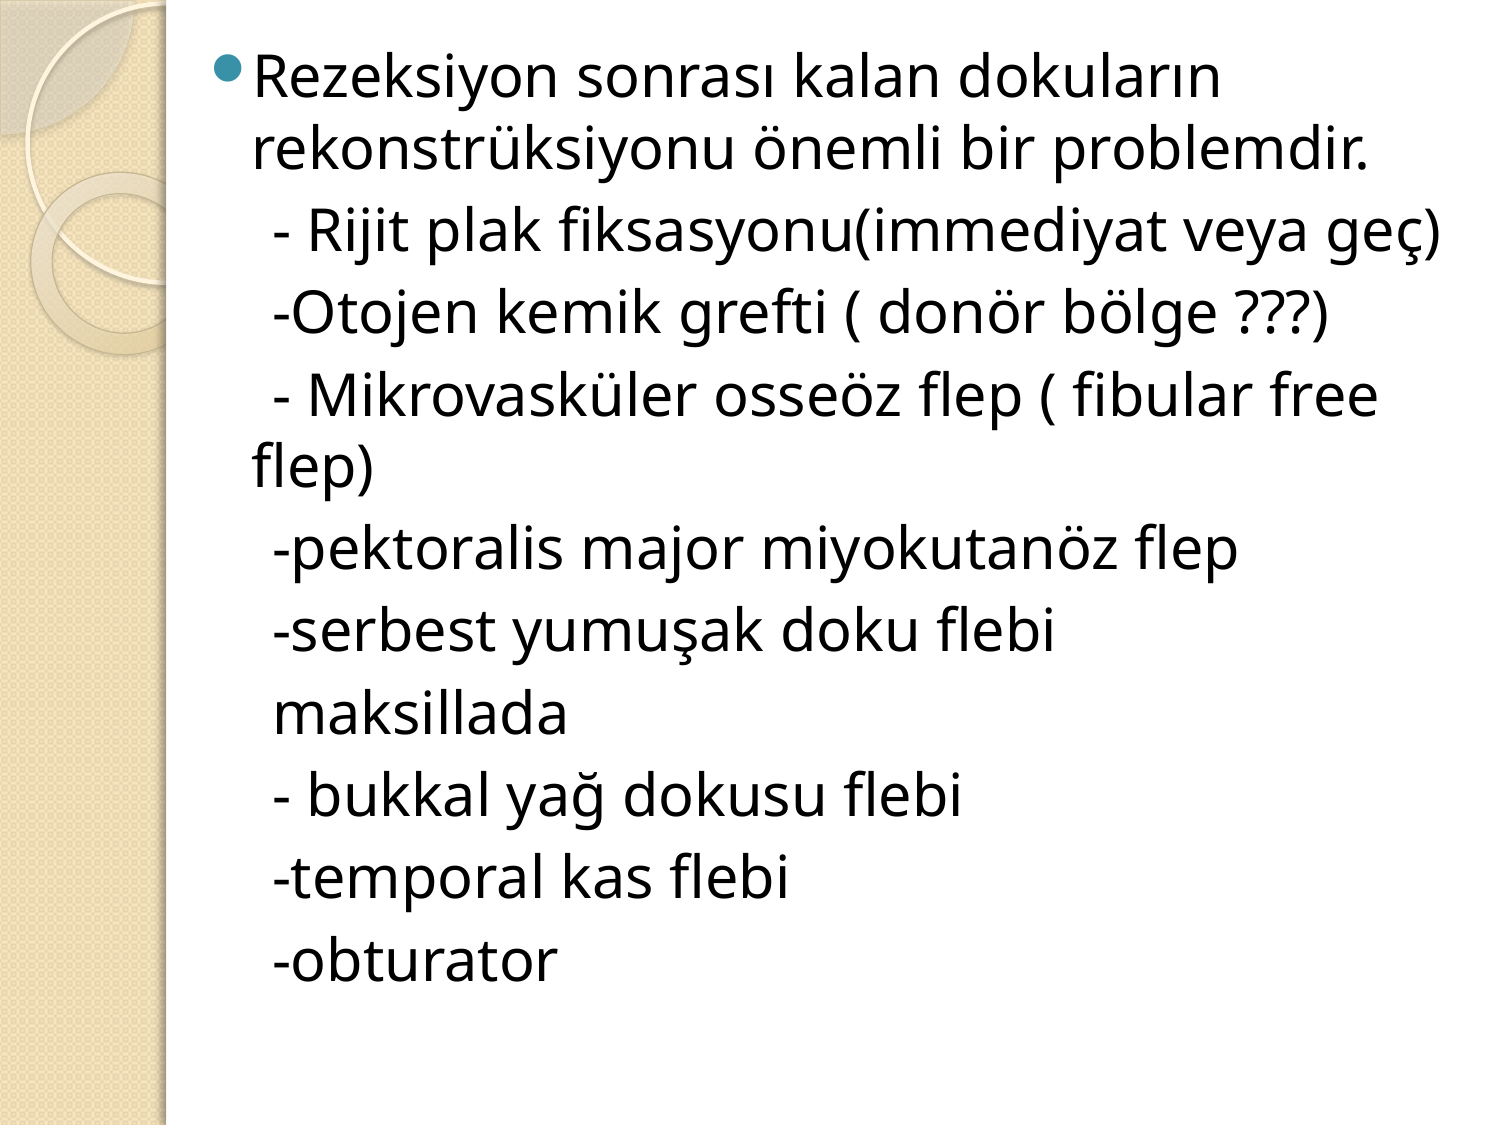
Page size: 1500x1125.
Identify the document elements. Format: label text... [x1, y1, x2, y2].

list Rezeksiyon sonrası kalan dokuların rekonstrüksiyonu önemli bir problemdir. - Rijit plak fiksasyonu(immediyat veya geç) -Otojen kemik grefti ( donör bölge ???) - Mikrovasküler osseöz flep ( fibular free flep) -pektoralis major miyokutanöz flep -serbest yumuşak doku flebi maksillada - bukkal yağ dokusu flebi -temporal kas flebi -obturator [182, 30, 1466, 1026]
